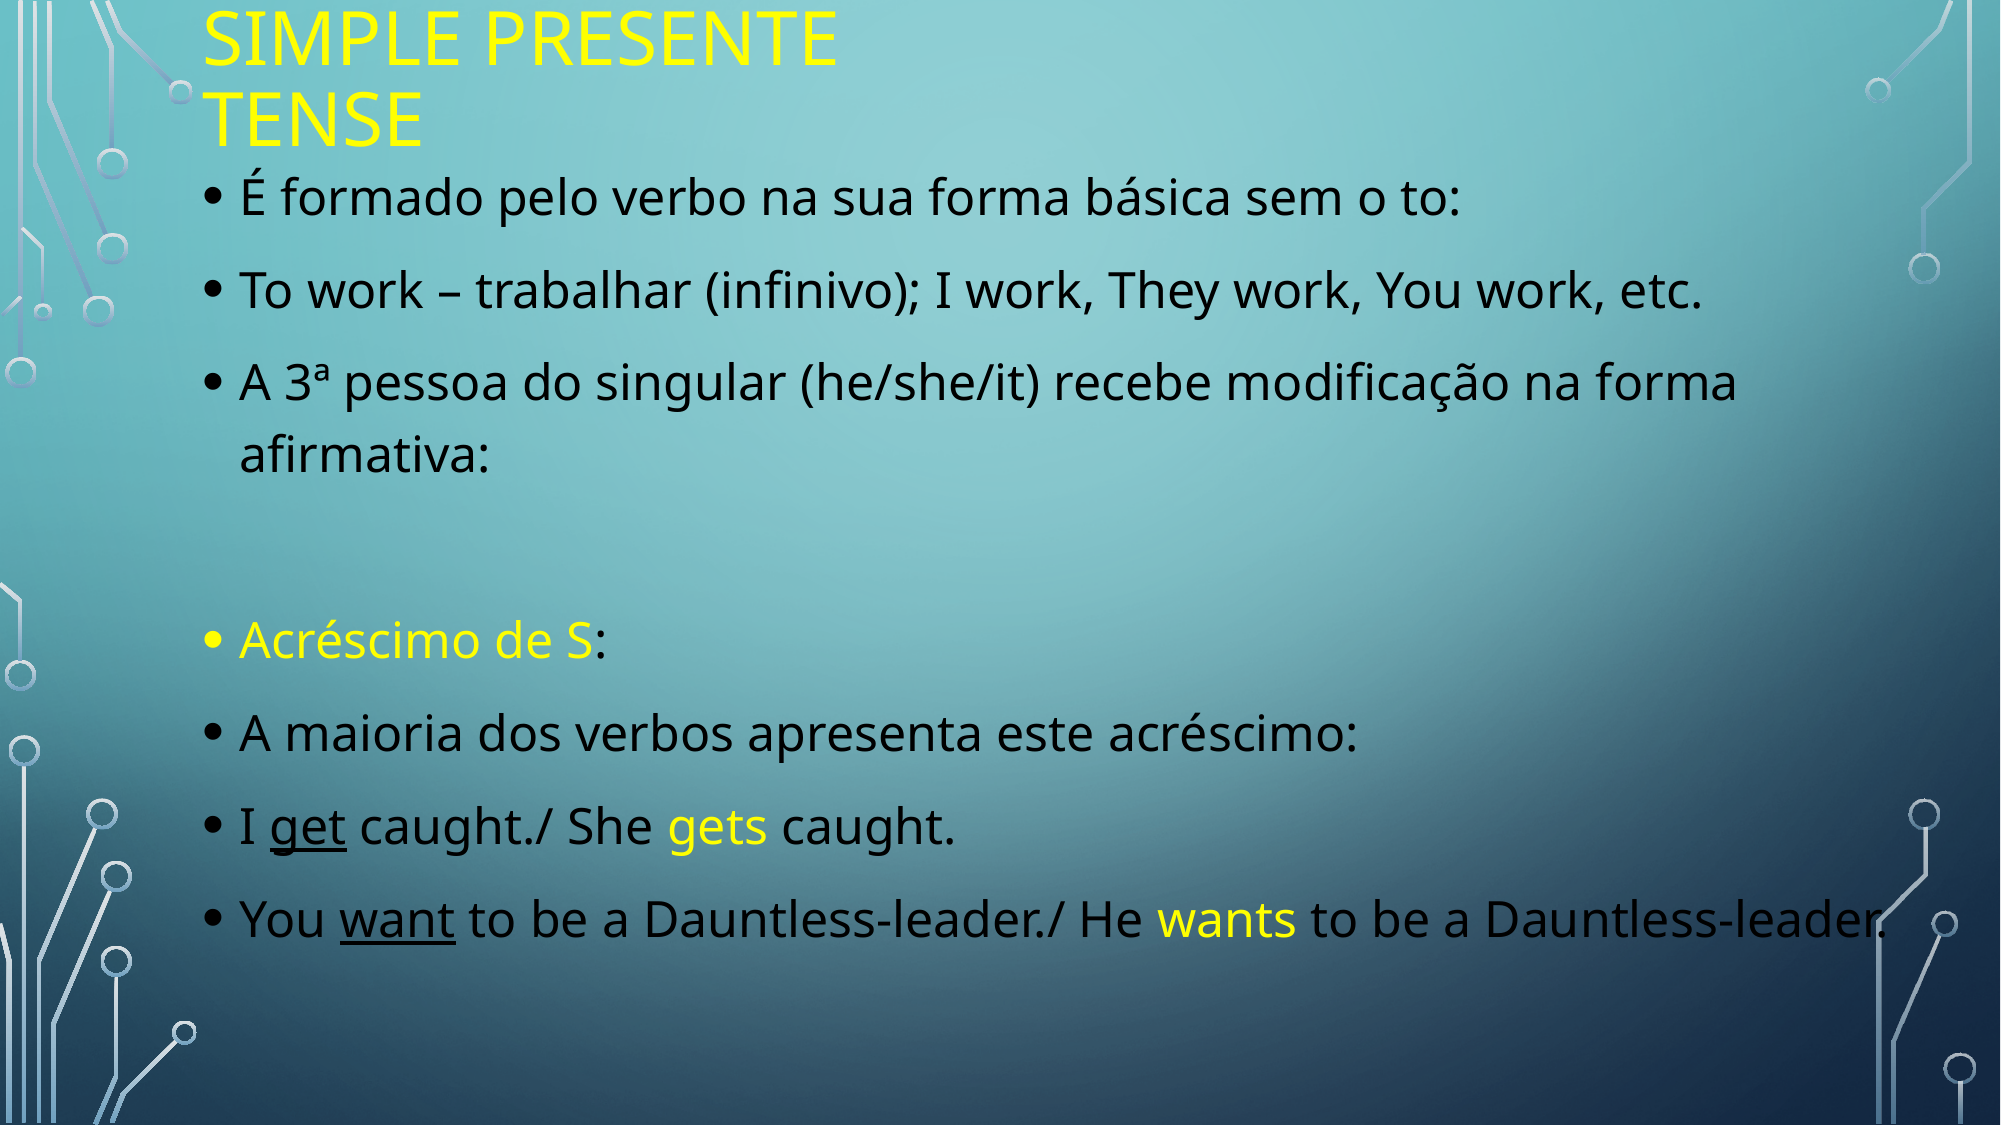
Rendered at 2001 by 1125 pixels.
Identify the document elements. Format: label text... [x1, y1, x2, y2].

title Simple presente tense [187, 16, 1015, 145]
list É formado pelo verbo na sua forma básica sem o to: To work – trabalhar (infinivo); I work, They work, You work, etc. A 3ª pessoa do singular (he/she/it) recebe modificação na forma afirmativa: Acréscimo de S: A maioria dos verbos apresenta este acréscimo: I get caught./ She gets caught. You want to be a Dauntless-leader./ He wants to be a Dauntless-leader. [187, 145, 1976, 1098]
